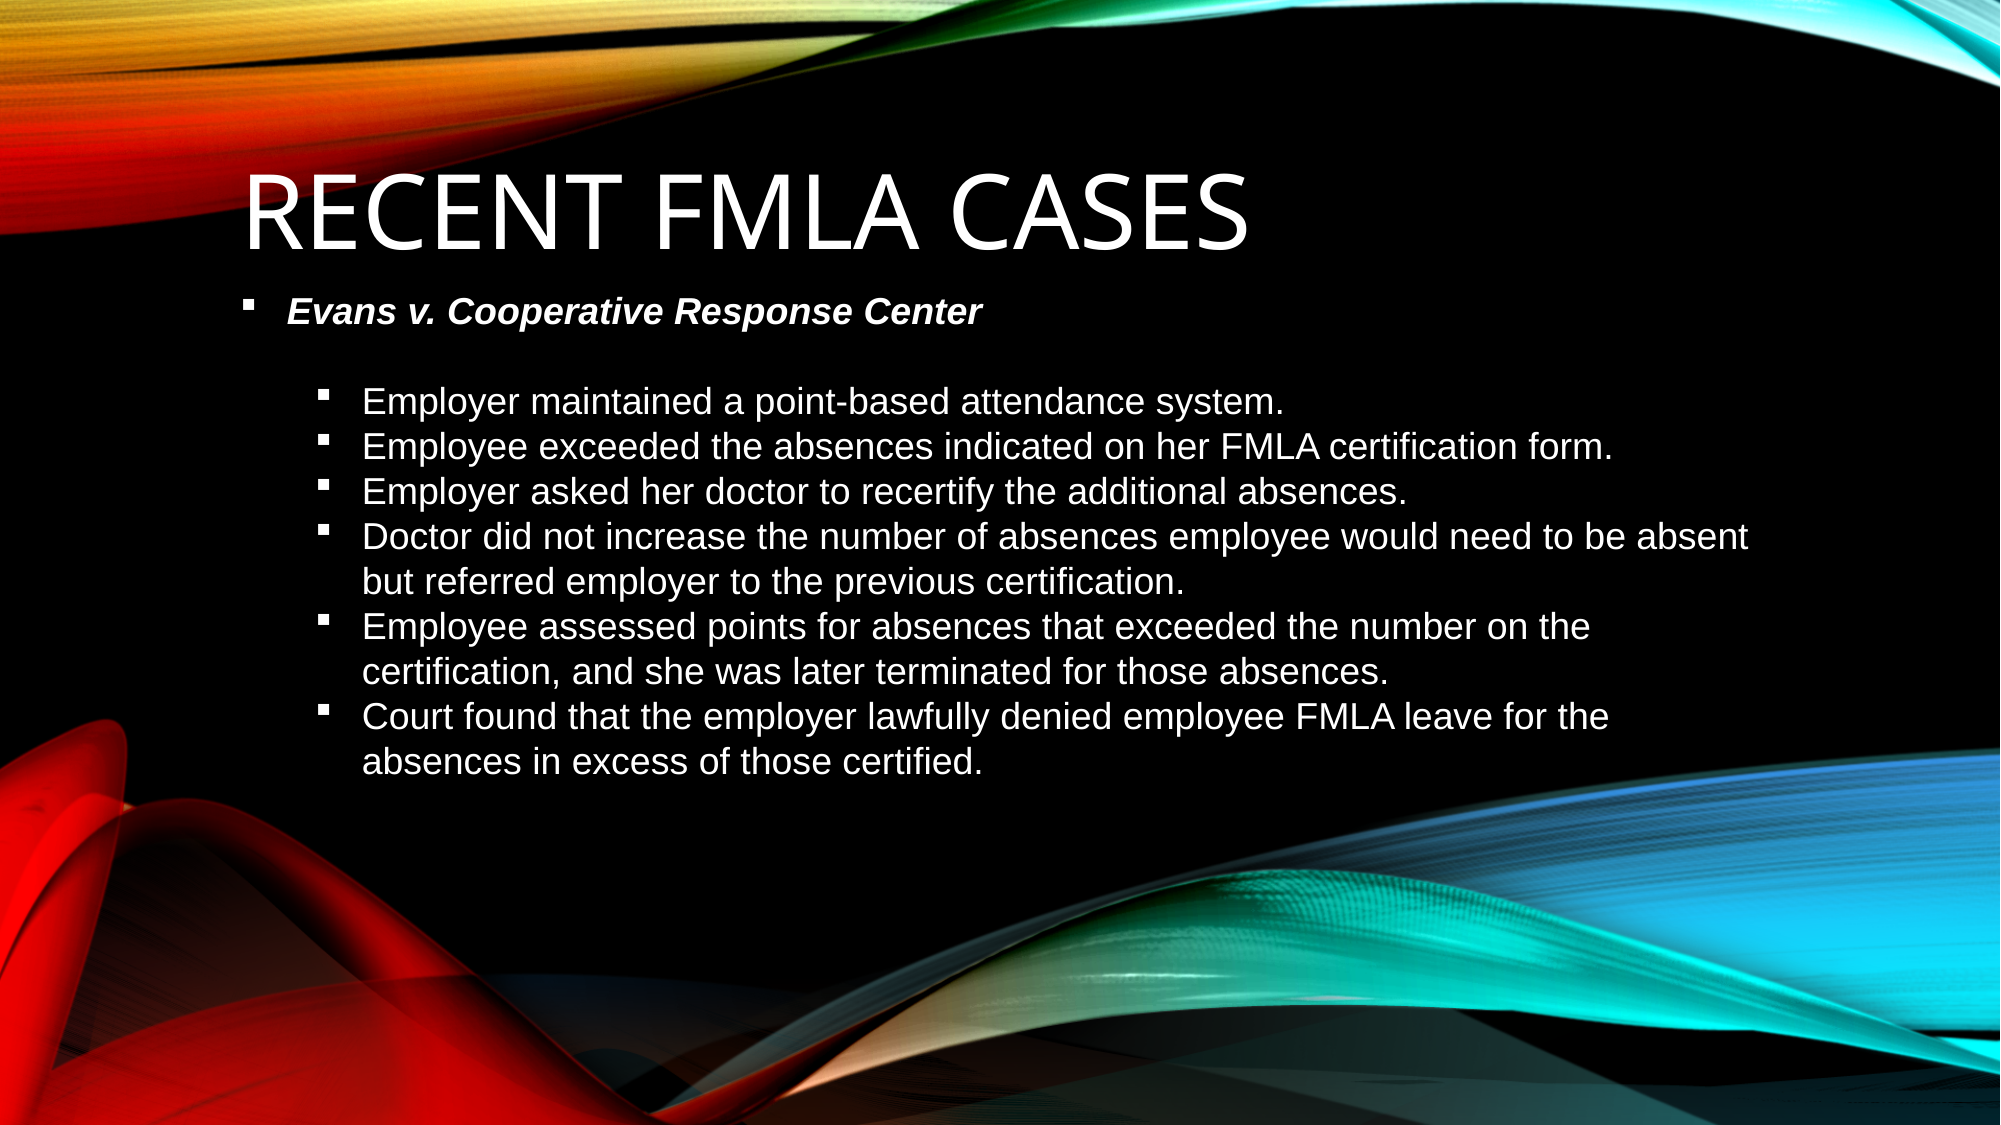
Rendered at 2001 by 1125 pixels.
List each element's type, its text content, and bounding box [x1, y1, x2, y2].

subtitle Evans v. Cooperative Response Center Employer maintained a point-based attendance system. Employee exceeded the absences indicated on her FMLA certification form. Employer asked her doctor to recertify the additional absences. Doctor did not increase the number of absences employee would need to be absent but referred employer to the previous certification. Employee assessed points for absences that exceeded the number on the certification, and she was later terminated for those absences. Court found that the employer lawfully denied employee FMLA leave for the absences in excess of those certified. [225, 279, 1775, 830]
picture [0, 717, 2000, 1125]
title Recent fmla cases [225, 85, 1577, 279]
picture [0, 0, 2000, 237]
